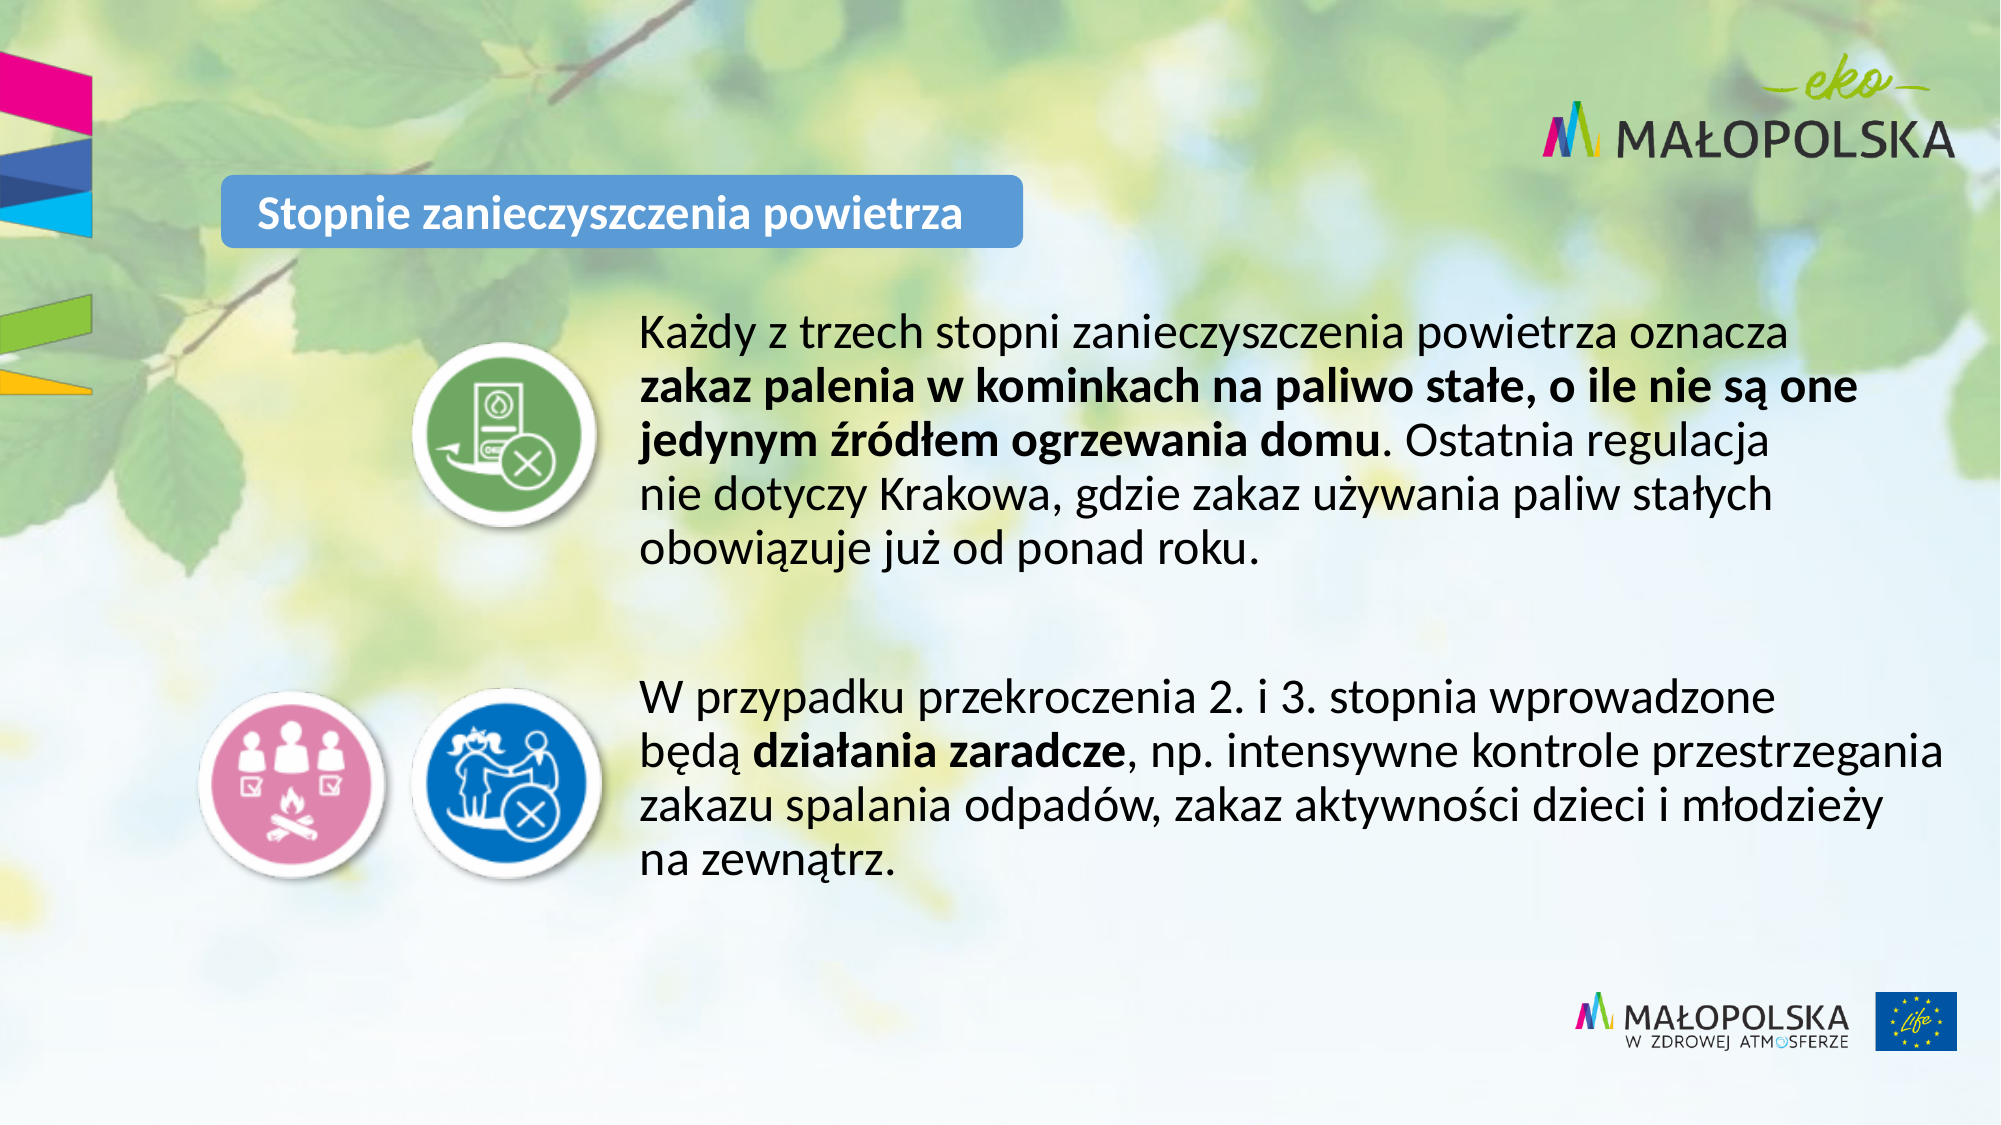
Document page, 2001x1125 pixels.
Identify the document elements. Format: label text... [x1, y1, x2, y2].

text_box Stopnie zanieczyszczenia powietrza [242, 180, 1198, 248]
picture [0, 0, 2001, 1125]
text_box [220, 173, 1022, 250]
subtitle Każdy z trzech stopni zanieczyszczenia powietrza oznacza zakaz palenia w kominkach na paliwo stałe, o ile nie są one jedynym źródłem ogrzewania domu. Ostatnia regulacja nie dotyczy Krakowa, gdzie zakaz używania paliw stałych obowiązuje już od ponad roku. W przypadku przekroczenia 2. i 3. stopnia wprowadzone będą działania zaradcze, np. intensywne kontrole przestrzegania zakazu spalania odpadów, zakaz aktywności dzieci i młodzieży na zewnątrz. [624, 297, 2000, 928]
